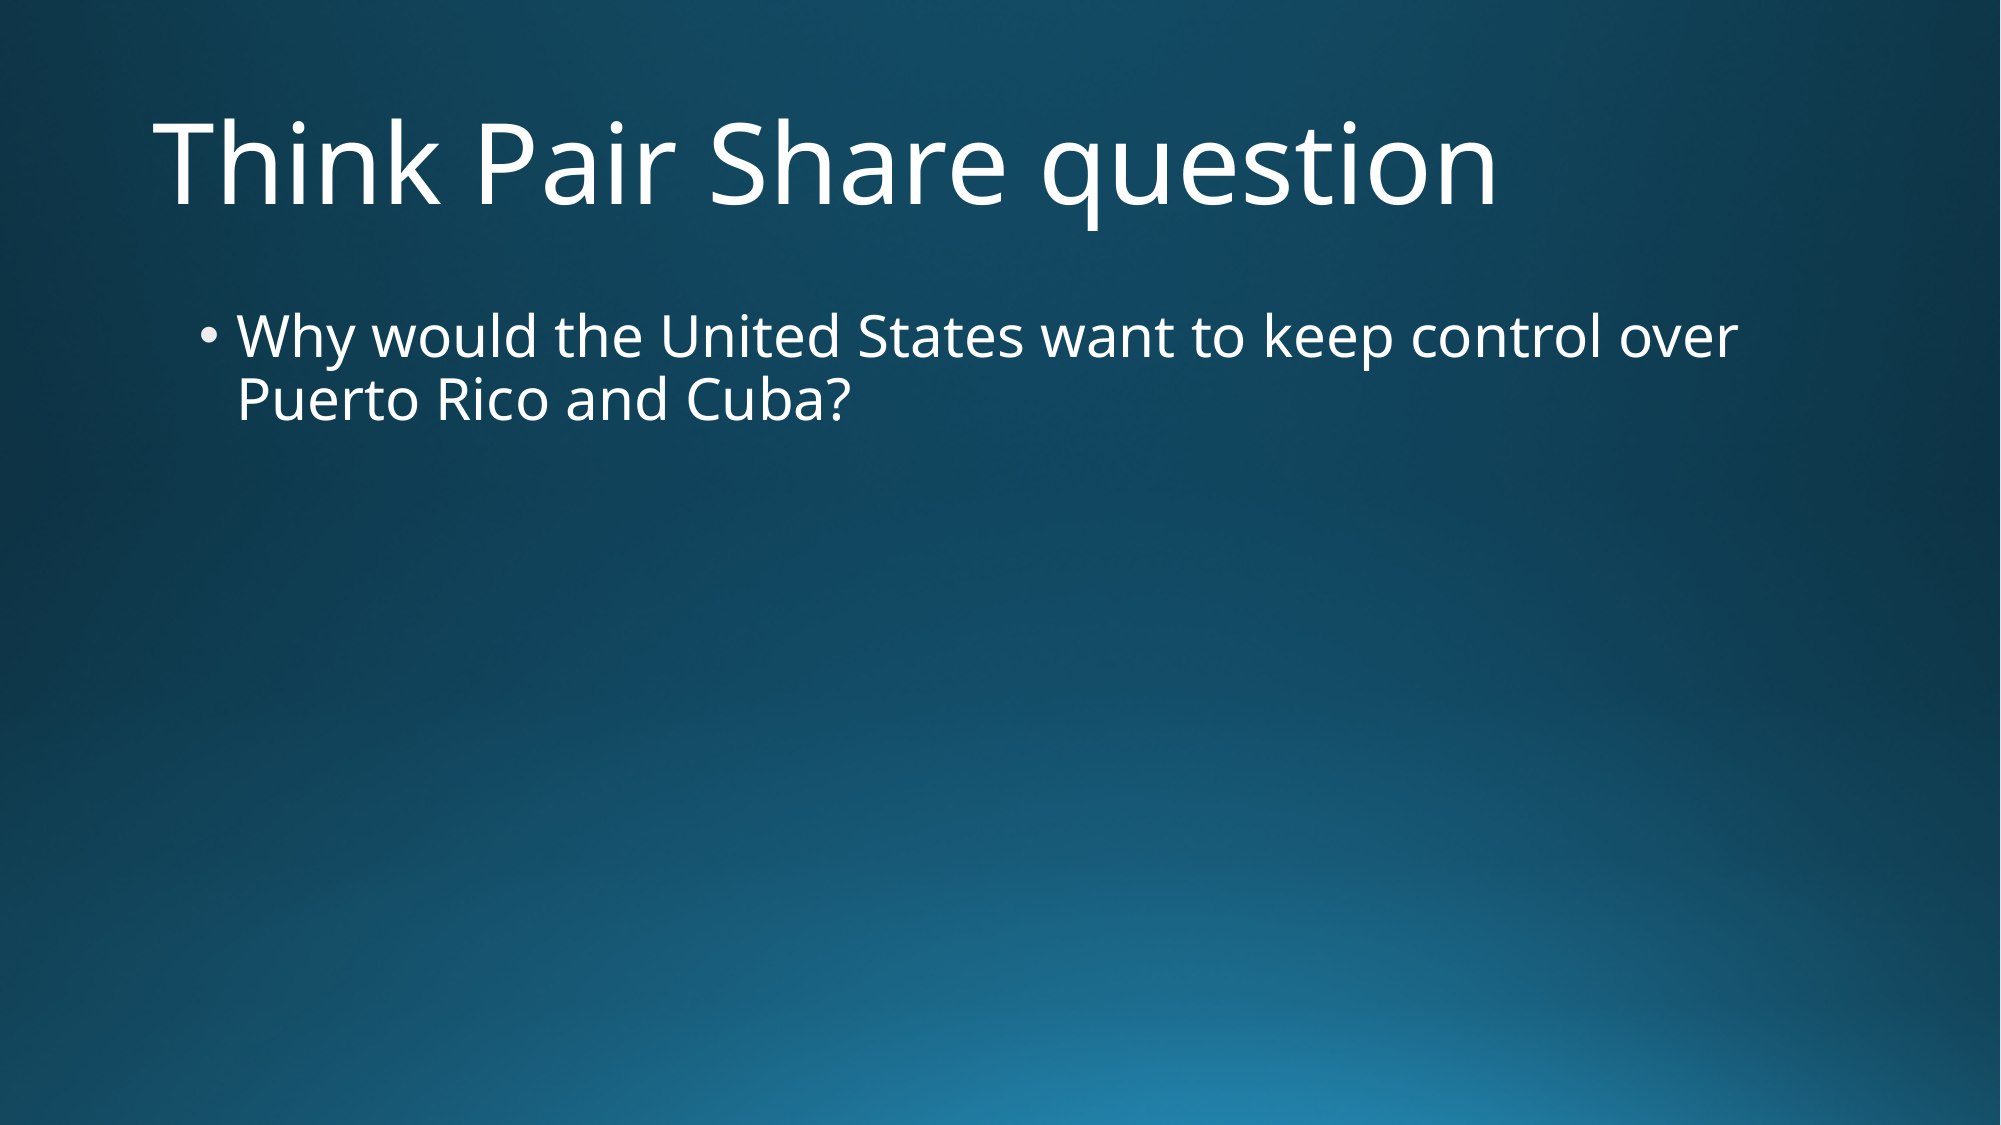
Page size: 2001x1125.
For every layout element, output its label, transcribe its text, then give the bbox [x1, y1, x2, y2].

list Why would the United States want to keep control over Puerto Rico and Cuba? [183, 299, 1863, 1014]
picture [0, 0, 2001, 1125]
title Think Pair Share question [137, 59, 1863, 278]
